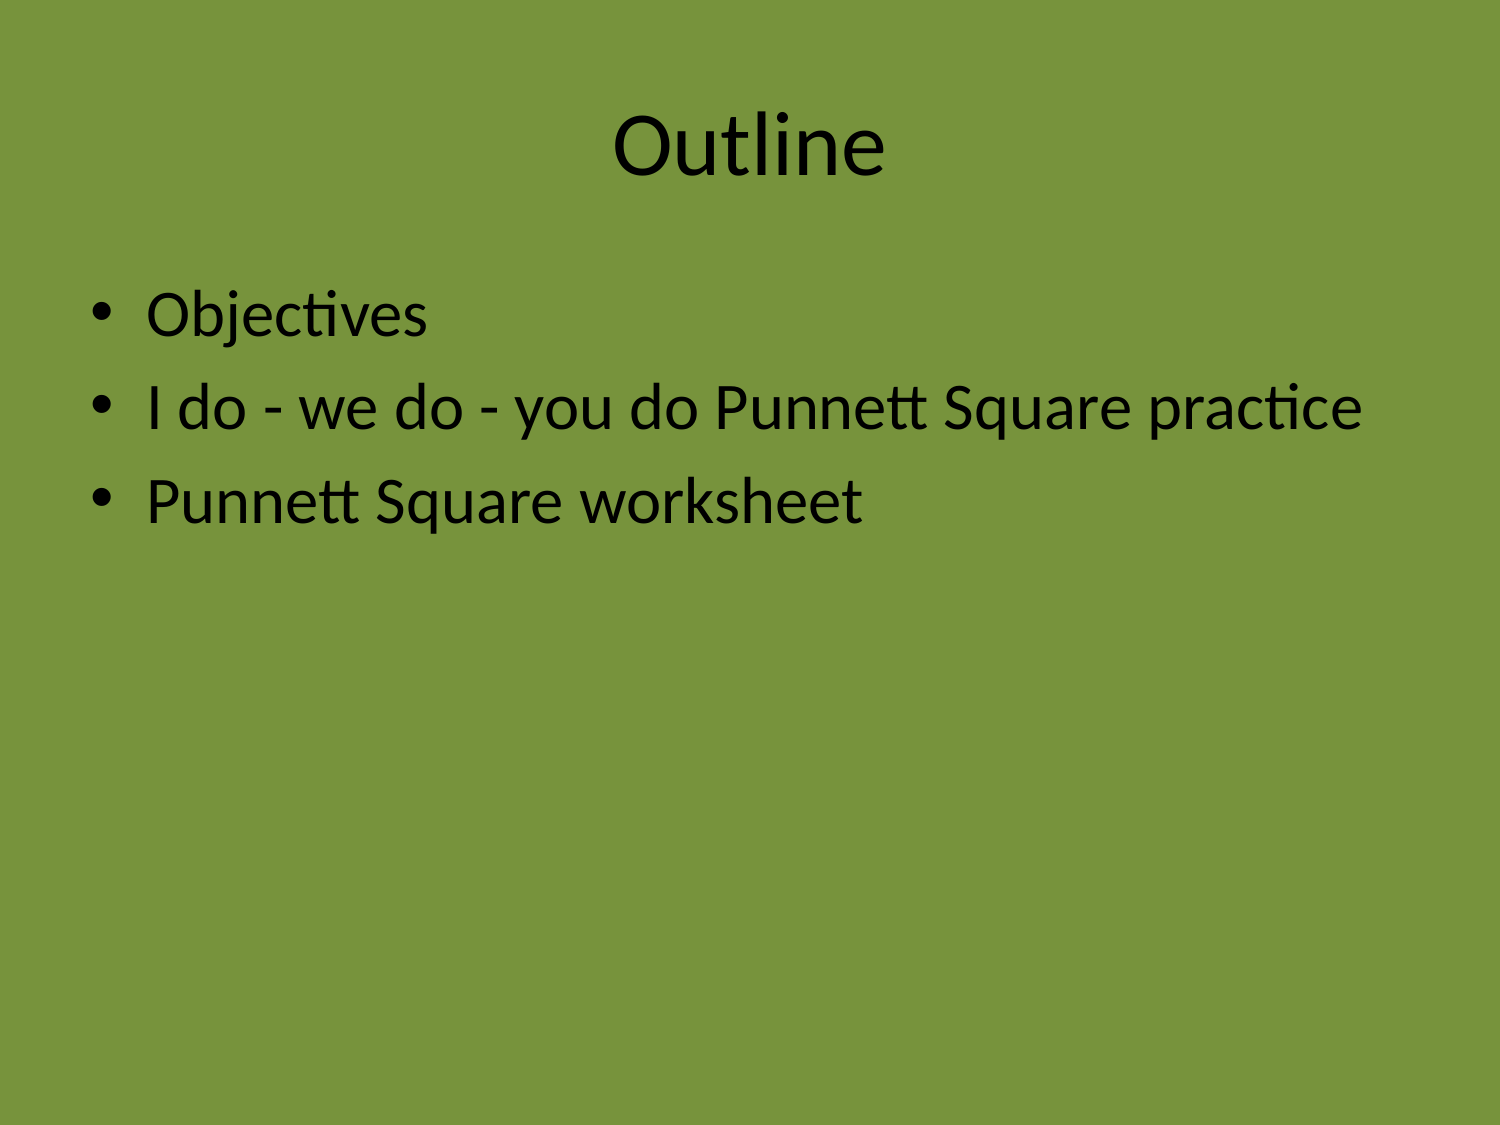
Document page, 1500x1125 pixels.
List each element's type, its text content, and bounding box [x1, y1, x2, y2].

list Objectives I do - we do - you do Punnett Square practice Punnett Square worksheet [75, 262, 1425, 1005]
title Outline [75, 45, 1425, 233]
